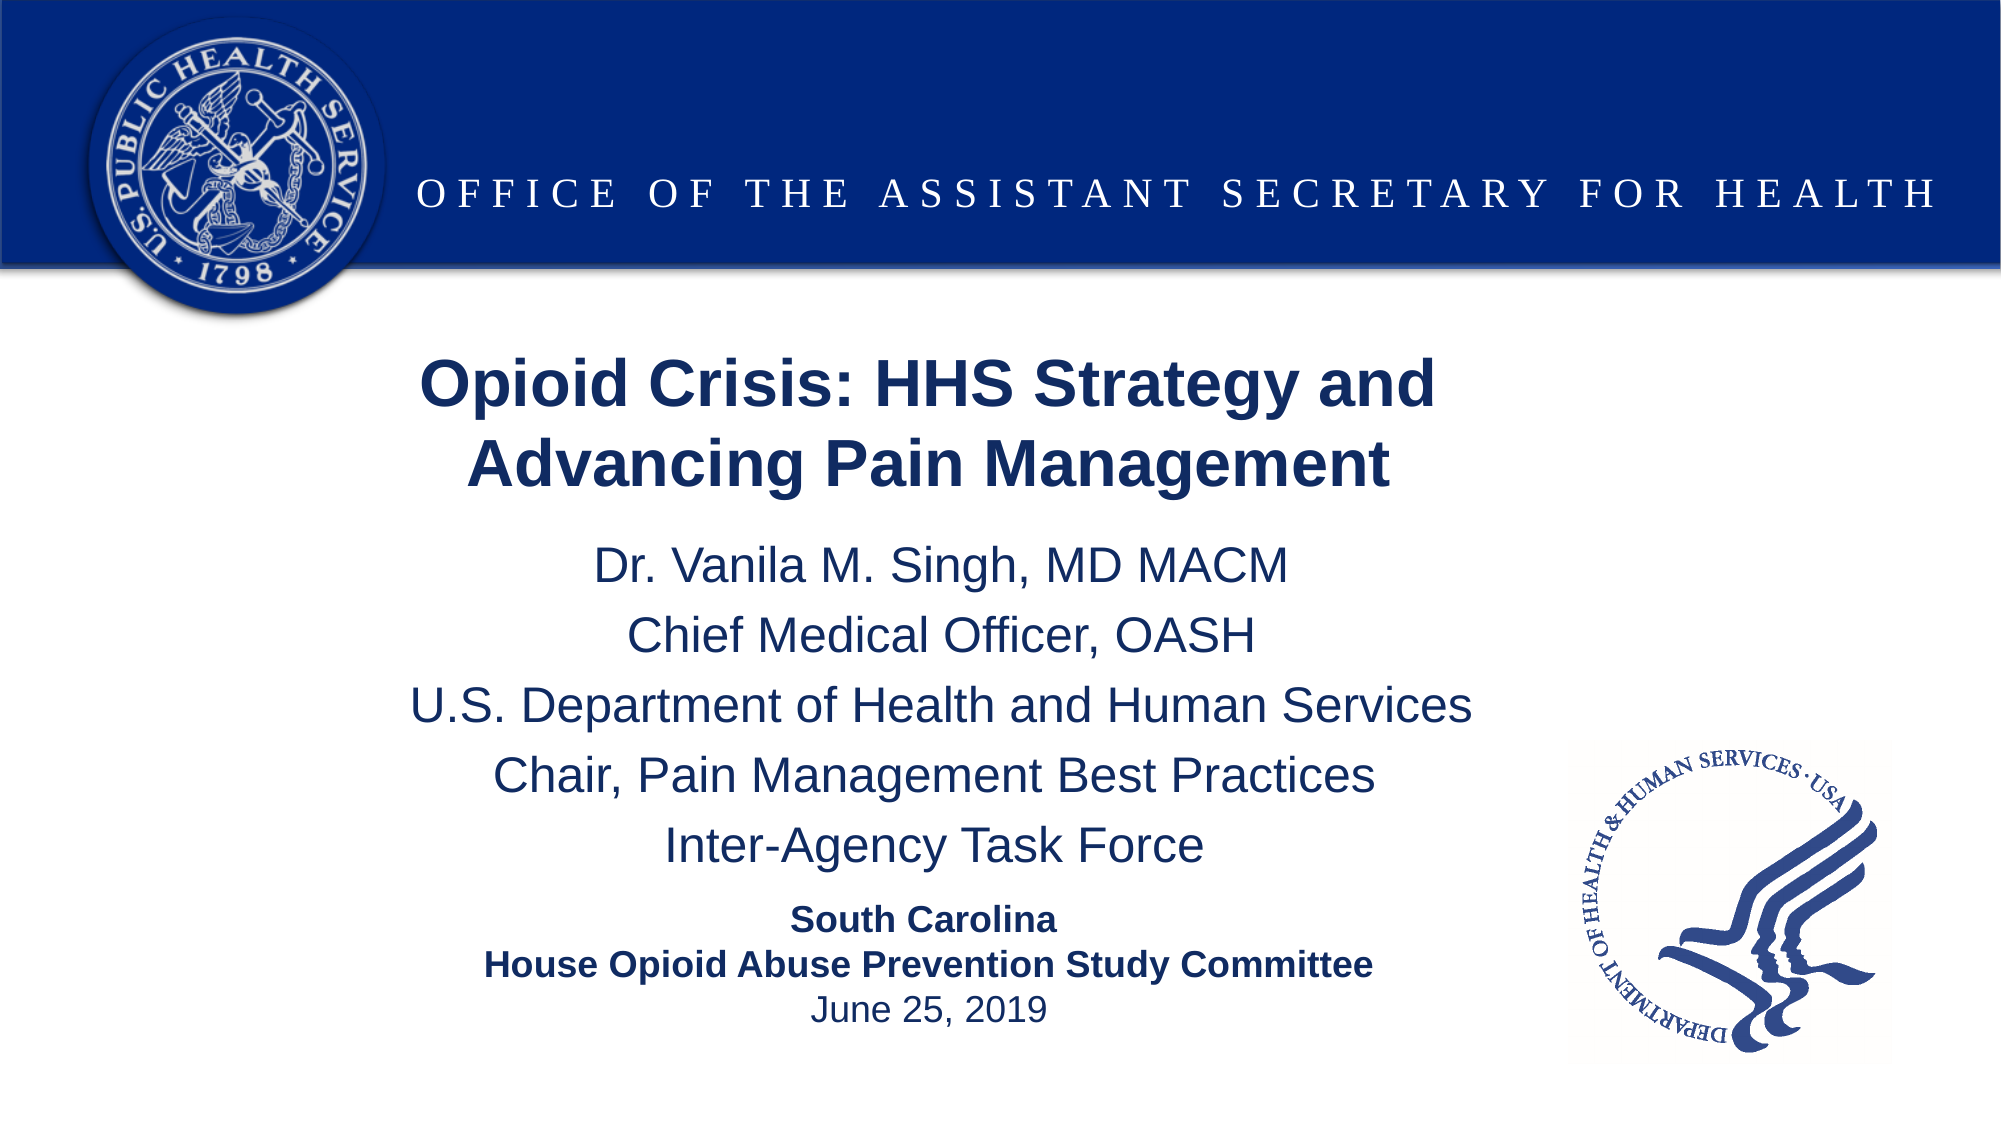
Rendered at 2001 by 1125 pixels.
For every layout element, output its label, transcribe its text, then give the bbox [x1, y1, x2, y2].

picture [1568, 740, 1892, 1064]
title Opioid Crisis: HHS Strategy and Advancing Pain Management [291, 224, 1567, 525]
subtitle Dr. Vanila M. Singh, MD MACM Chief Medical Officer, OASH U.S. Department of Health and Human Services Chair, Pain Management Best Practices Inter-Agency Task Force [171, 525, 1713, 888]
text_box South Carolina House Opioid Abuse Prevention Study Committee June 25, 2019 [345, 887, 1513, 1038]
picture [0, 0, 2001, 320]
